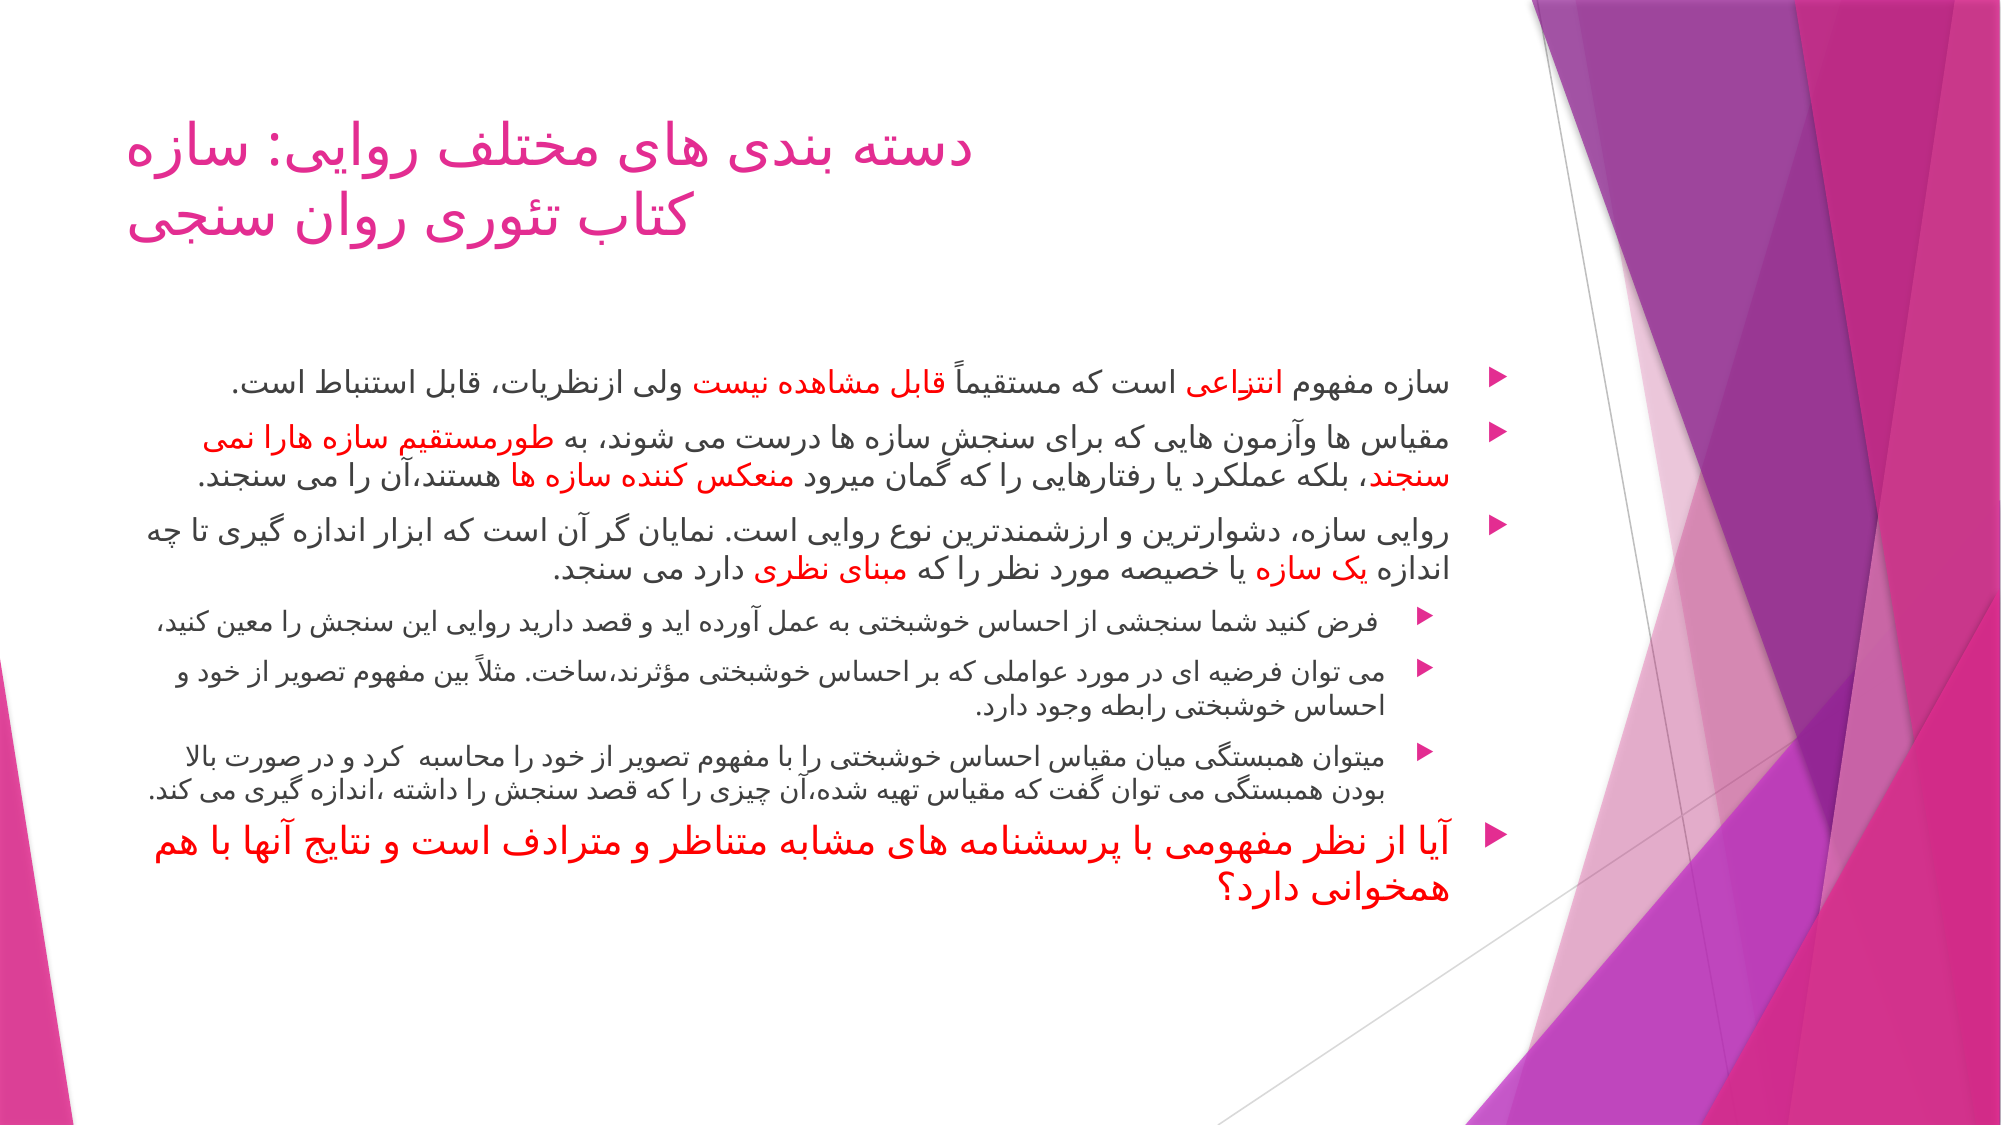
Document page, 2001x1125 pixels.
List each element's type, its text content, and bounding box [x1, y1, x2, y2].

title دسته بندی های مختلف روایی: سازه کتاب تئوری روان سنجی [111, 99, 1522, 317]
list سازه مفهوم انتزاعی است که مستقیماً قابل مشاهده نیست ولی ازنظریات، قابل استنباط است. مقیاس ها وآزمون هایی که برای سنجش سازه ها درست می شوند، به طورمستقیم سازه هارا نمی سنجند، بلکه عملکرد یا رفتارهایی را که گمان میرود منعکس کننده سازه ها هستند،آن را می سنجند. روایی سازه، دشوارترین و ارزشمندترین نوع روایی است. نمایان گر آن است که ابزار اندازه گیری تا چه اندازه یک سازه یا خصیصه مورد نظر را که مبنای نظری دارد می سنجد. فرض کنید شما سنجشی از احساس خوشبختی به عمل آورده اید و قصد دارید روایی این سنجش را معین کنید، می توان فرضیه ای در مورد عواملی که بر احساس خوشبختی مؤثرند،ساخت. مثلاً بین مفهوم تصویر از خود و احساس خوشبختی رابطه وجود دارد. میتوان همبستگی میان مقیاس احساس خوشبختی را با مفهوم تصویر از خود را محاسبه کرد و در صورت بالا بودن همبستگی می توان گفت که مقیاس تهیه شده،آن چیزی را که قصد سنجش را داشته ،اندازه گیری می کند. آیا از نظر مفهومی با پرسشنامه های مشابه متناظر و مترادف است و نتایج آنها با هم همخوانی دارد؟ [111, 354, 1522, 992]
